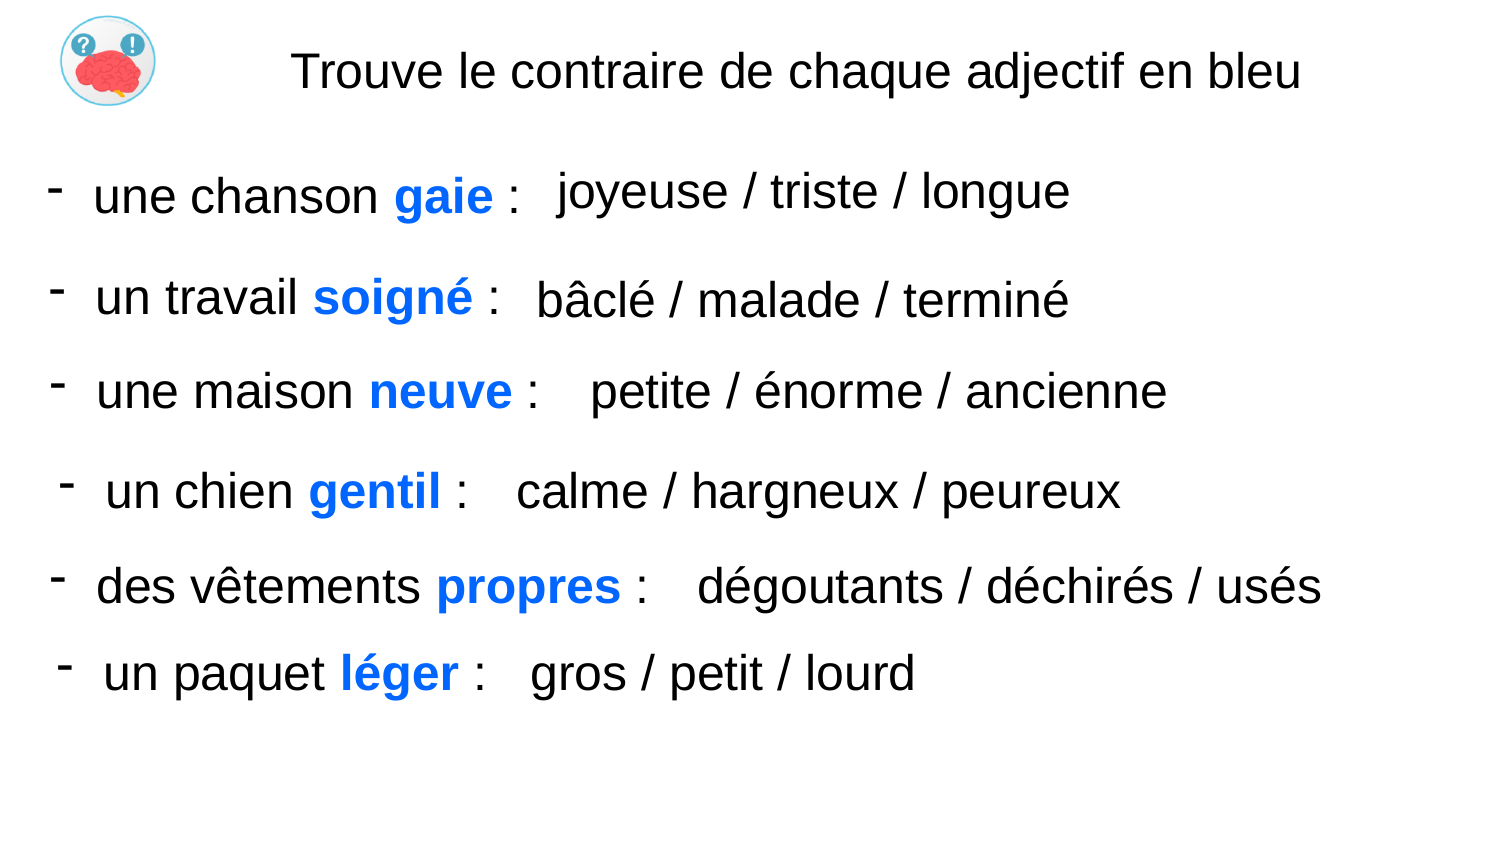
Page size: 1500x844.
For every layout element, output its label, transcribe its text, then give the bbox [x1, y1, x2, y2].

text_box un paquet léger : [41, 632, 515, 708]
text_box gros / petit / lourd [515, 632, 933, 708]
text_box petite / énorme / ancienne [575, 351, 1184, 426]
text_box dégoutants / déchirés / usés [682, 545, 1338, 621]
text_box calme / hargneux / peureux [501, 451, 1137, 527]
text_box un travail soigné : [34, 257, 517, 332]
text_box un chien gentil : [43, 451, 485, 527]
text_box bâclé / malade / terminé [521, 260, 1100, 335]
text_box une chanson gaie : [32, 155, 546, 231]
text_box Trouve le contraire de chaque adjectif en bleu [251, 31, 1342, 106]
text_box joyeuse / triste / longue [542, 151, 1087, 227]
text_box des vêtements propres : [34, 545, 679, 621]
text_box une maison neuve : [34, 351, 570, 426]
picture [52, 10, 160, 111]
